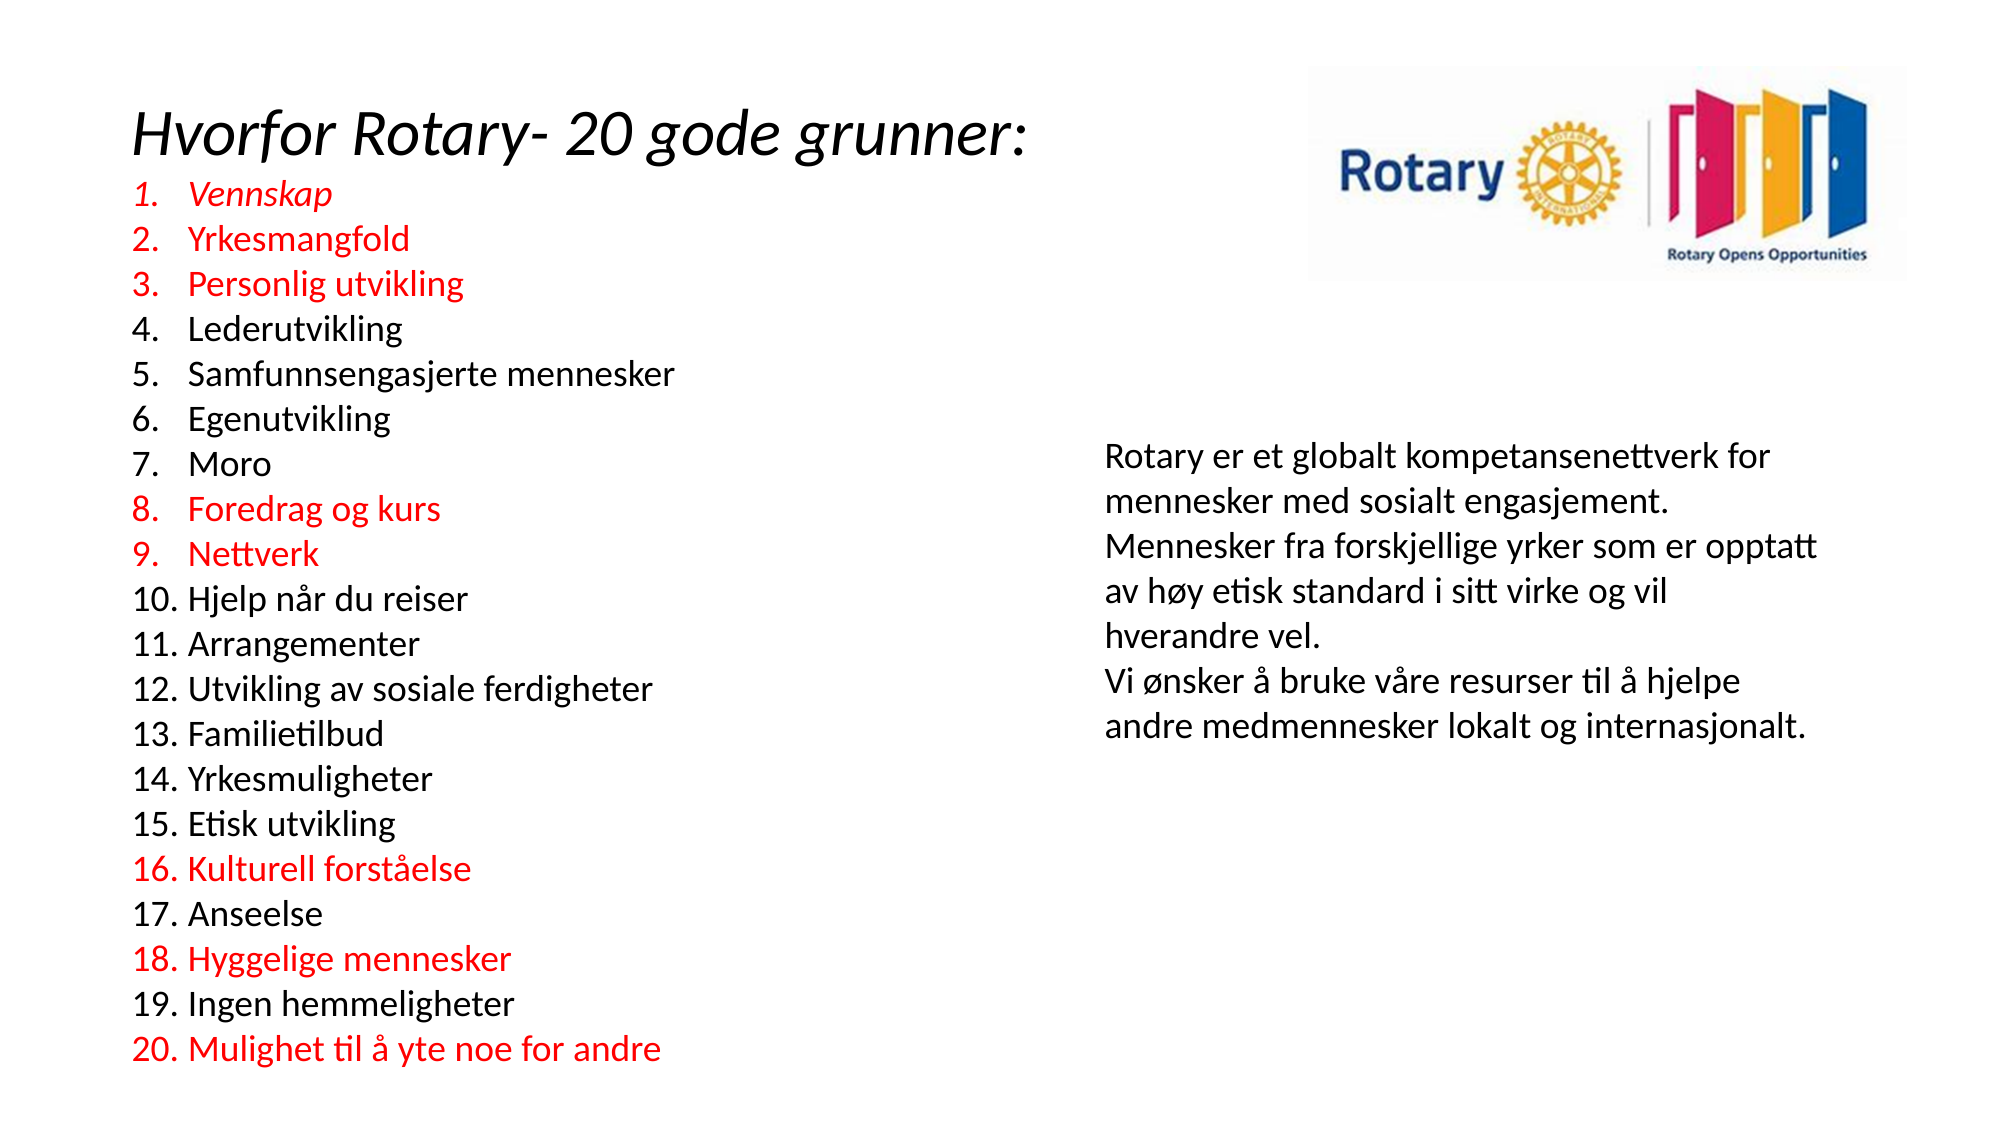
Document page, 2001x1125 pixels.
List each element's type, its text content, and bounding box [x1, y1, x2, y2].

text_box Rotary er et globalt kompetansenettverk for mennesker med sosialt engasjement. Mennesker fra forskjellige yrker som er opptatt av høy etisk standard i sitt virke og vil hverandre vel. Vi ønsker å bruke våre resurser til å hjelpe andre medmennesker lokalt og internasjonalt. [1089, 423, 1840, 754]
picture [1308, 66, 1907, 281]
text_box Hvorfor Rotary- 20 gode grunner: Vennskap Yrkesmangfold Personlig utvikling Lederutvikling Samfunnsengasjerte mennesker Egenutvikling Moro Foredrag og kurs Nettverk Hjelp når du reiser Arrangementer Utvikling av sosiale ferdigheter Familietilbud Yrkesmuligheter Etisk utvikling Kulturell forståelse Anseelse Hyggelige mennesker Ingen hemmeligheter Mulighet til å yte noe for andre [116, 81, 1608, 1121]
